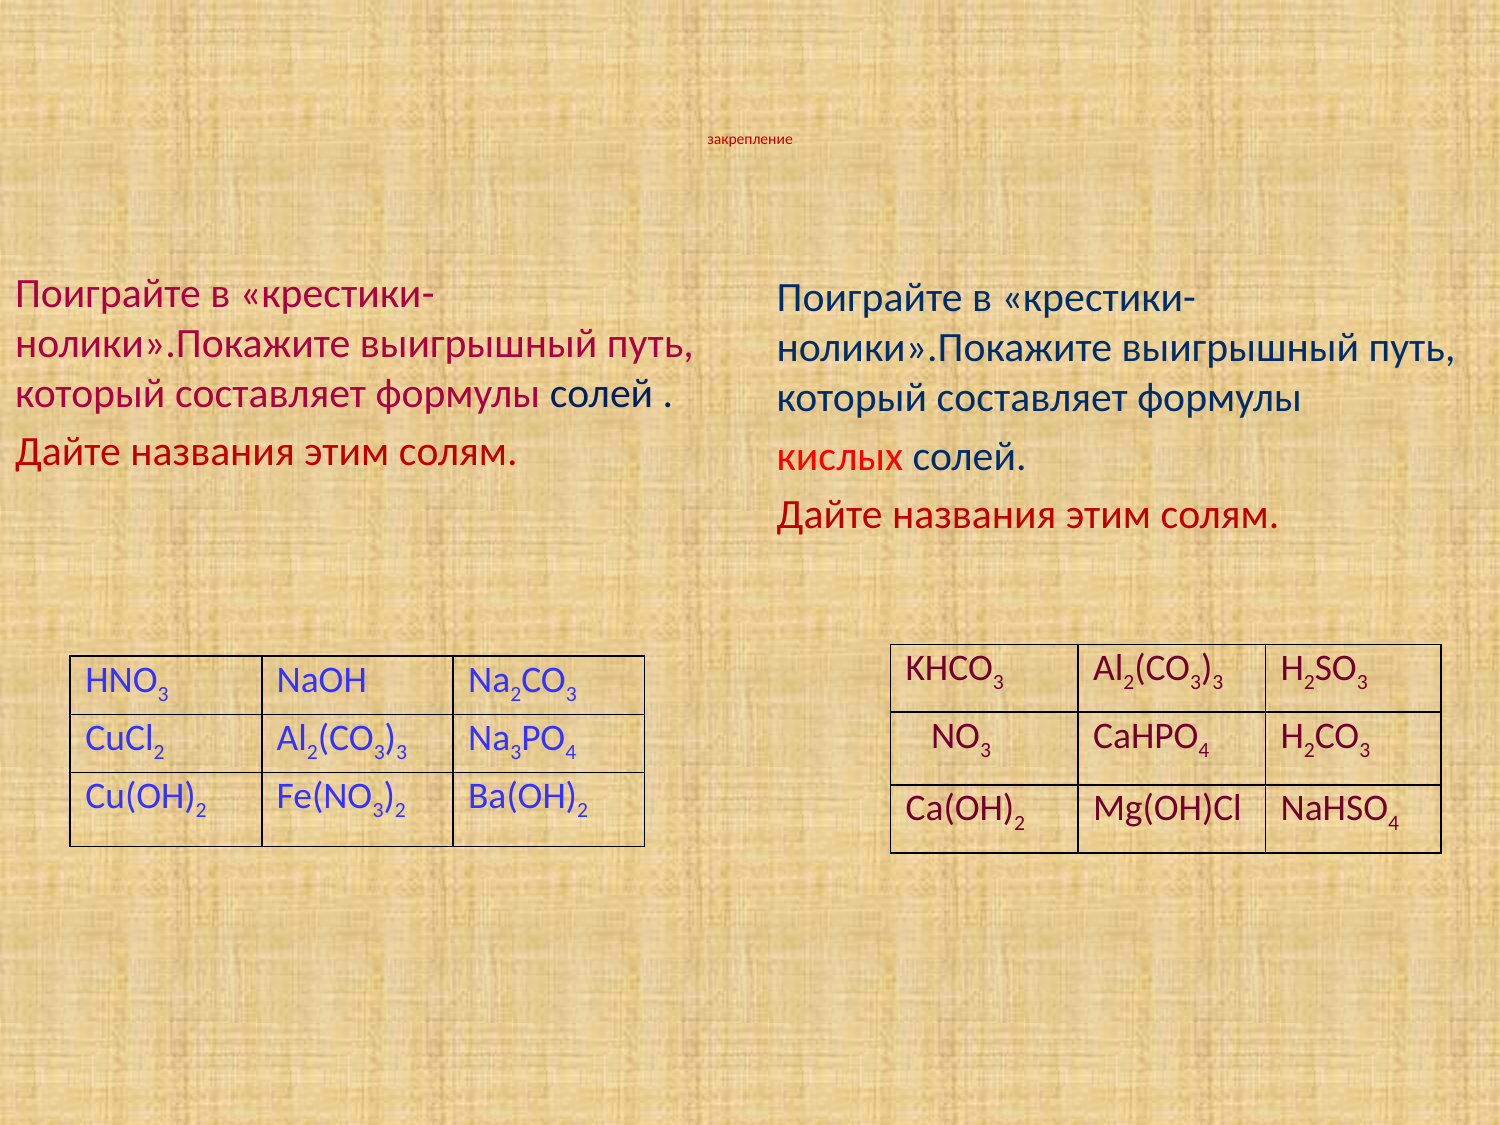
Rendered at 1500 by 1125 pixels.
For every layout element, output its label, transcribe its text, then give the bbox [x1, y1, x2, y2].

table_header H2SO3 [1266, 645, 1440, 711]
table_cell Ba(OH)2 [454, 773, 644, 846]
list Поиграйте в «крестики-нолики».Покажите выигрышный путь, который составляет формулы солей . Дайте названия этим солям. [0, 257, 751, 1027]
table_cell Ca(OH)2 [891, 786, 1077, 852]
table_cell Mg(OH)Cl [1079, 786, 1265, 852]
table_header Na2CO3 [454, 657, 644, 714]
table_cell Al2(CO3)3 [263, 715, 452, 772]
table_cell Fe(NO3)2 [263, 773, 452, 846]
table_cell Na3PO4 [454, 715, 644, 772]
table_cell NaHSO4 [1266, 786, 1440, 852]
table_cell CaHPO4 [1079, 713, 1265, 784]
table_header HNO3 [71, 657, 261, 714]
table_cell NO3 [891, 713, 1077, 784]
table_cell CuCl2 [71, 715, 261, 772]
table_header NaOH [263, 657, 452, 714]
title закрепление [74, 44, 1426, 233]
table_header Al2(CO3)3 [1079, 645, 1265, 711]
table_cell Cu(OH)2 [71, 773, 261, 846]
table_header KHCO3 [891, 645, 1077, 711]
table_cell H2CO3 [1266, 713, 1440, 784]
picture [0, 0, 1500, 1125]
list Поиграйте в «крестики-нолики».Покажите выигрышный путь, который составляет формулы кислых солей. Дайте названия этим солям. [761, 262, 1500, 1006]
